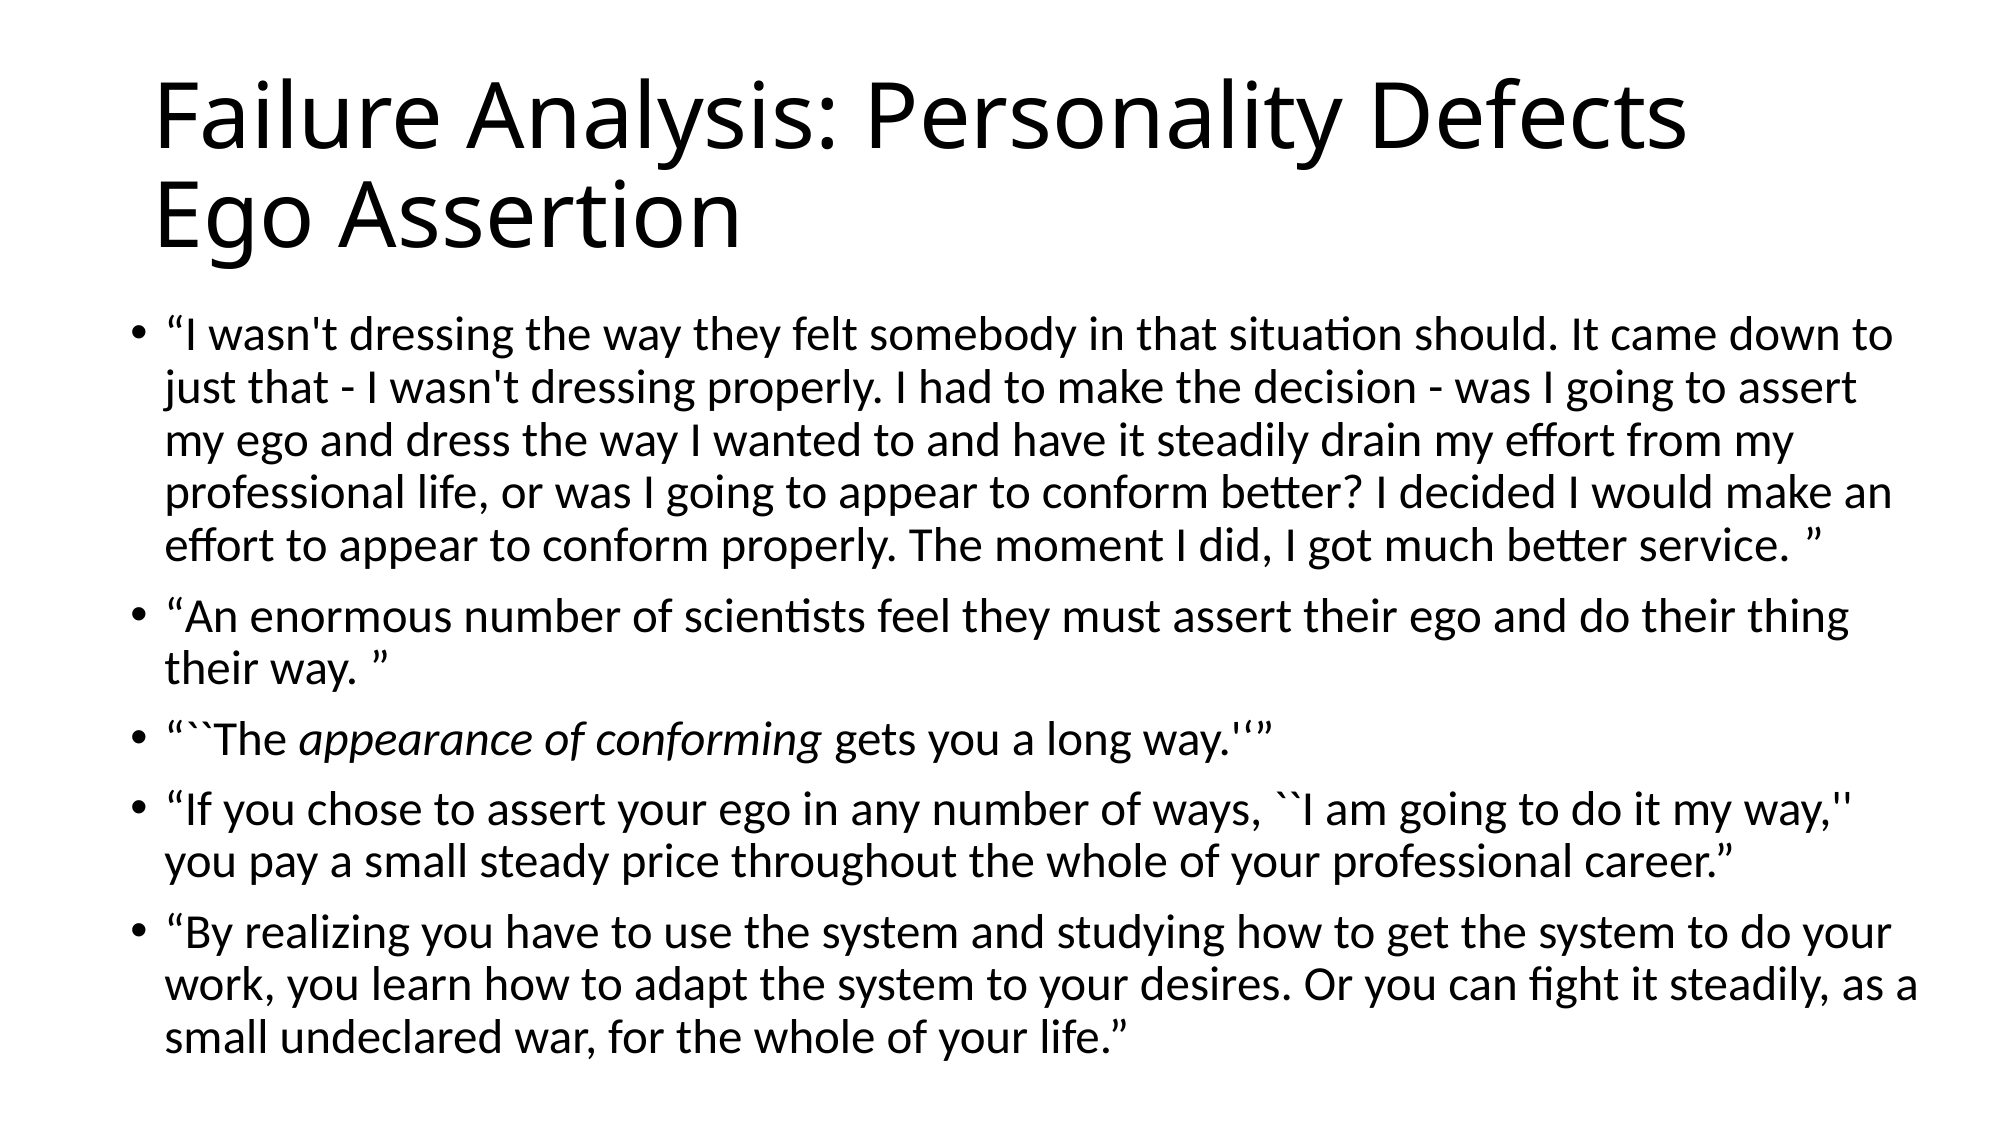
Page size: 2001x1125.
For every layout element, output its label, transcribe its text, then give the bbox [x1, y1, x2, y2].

list “I wasn't dressing the way they felt somebody in that situation should. It came down to just that - I wasn't dressing properly. I had to make the decision - was I going to assert my ego and dress the way I wanted to and have it steadily drain my effort from my professional life, or was I going to appear to conform better? I decided I would make an effort to appear to conform properly. The moment I did, I got much better service. ” “An enormous number of scientists feel they must assert their ego and do their thing their way. ” “``The appearance of conforming gets you a long way.'‘” “If you chose to assert your ego in any number of ways, ``I am going to do it my way,'' you pay a small steady price throughout the whole of your professional career.” “By realizing you have to use the system and studying how to get the system to do your work, you learn how to adapt the system to your desires. Or you can fight it steadily, as a small undeclared war, for the whole of your life.” [115, 301, 1944, 1085]
title Failure Analysis: Personality Defects Ego Assertion [137, 59, 1863, 278]
